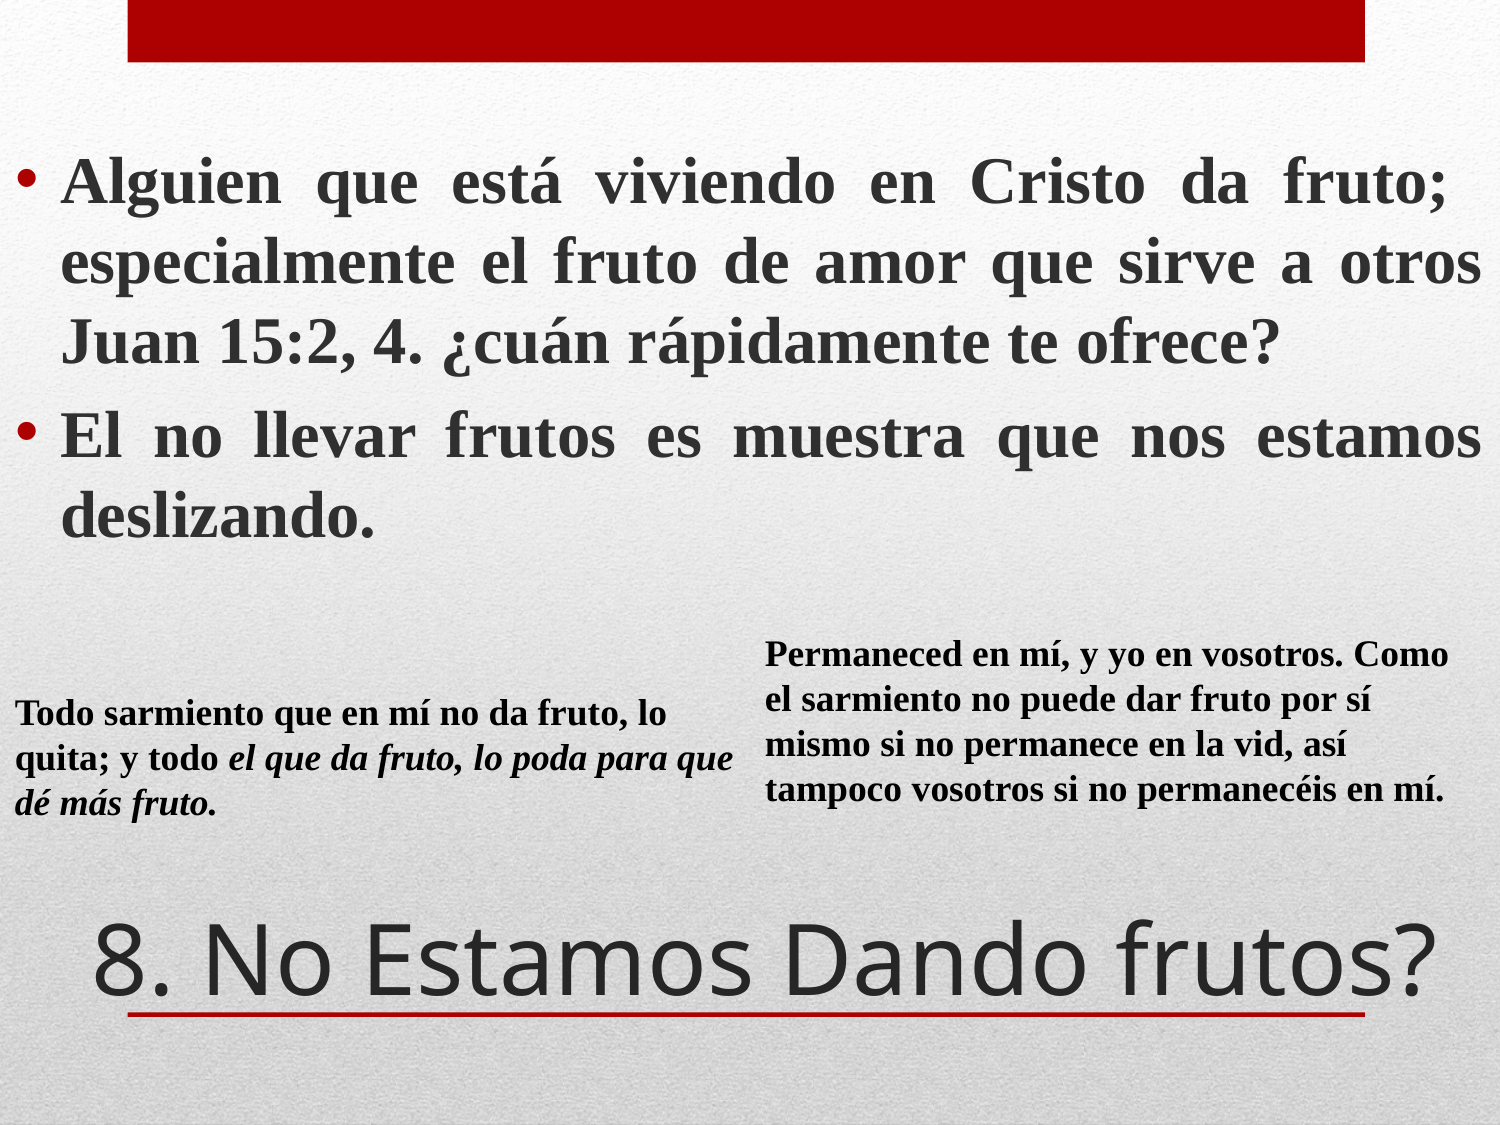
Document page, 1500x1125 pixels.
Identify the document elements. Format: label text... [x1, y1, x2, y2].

text_box Permaneced en mí, y yo en vosotros. Como el sarmiento no puede dar fruto por sí mismo si no permanece en la vid, así tampoco vosotros si no permanecéis en mí. [749, 621, 1500, 817]
title 8. No Estamos Dando frutos? [76, 857, 1459, 1024]
list Alguien que está viviendo en Cristo da fruto; especialmente el fruto de amor que sirve a otros Juan 15:2, 4. ¿cuán rápidamente te ofrece? El no llevar frutos es muestra que nos estamos deslizando. [0, 66, 1500, 622]
text_box Todo sarmiento que en mí no da fruto, lo quita; y todo el que da fruto, lo poda para que dé más fruto. [0, 680, 750, 831]
